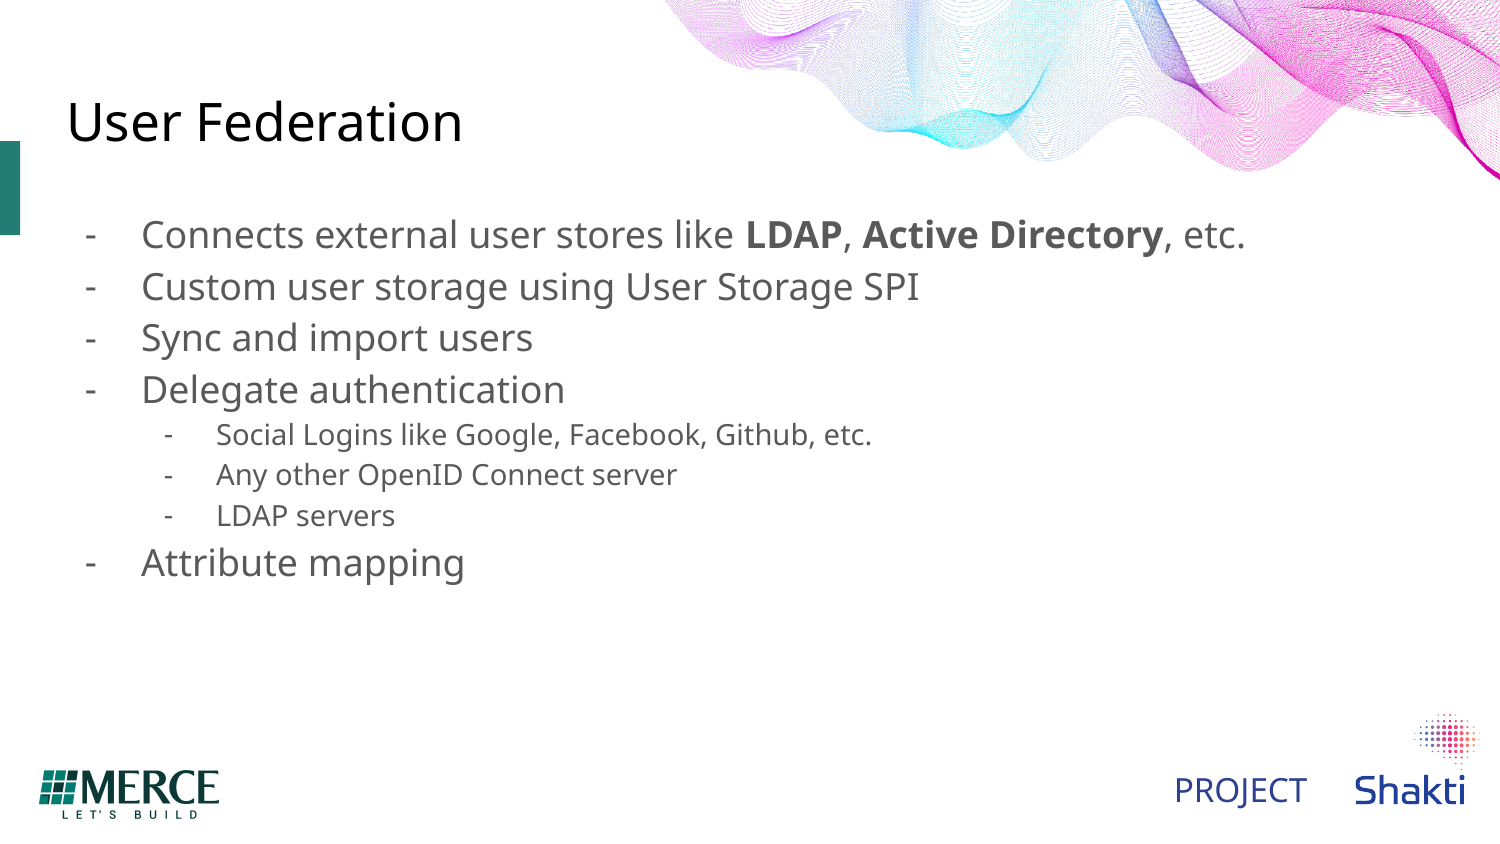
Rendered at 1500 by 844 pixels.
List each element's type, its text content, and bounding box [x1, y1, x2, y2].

list Connects external user stores like LDAP, Active Directory, etc. Custom user storage using User Storage SPI Sync and import users Delegate authentication Social Logins like Google, Facebook, Github, etc. Any other OpenID Connect server LDAP servers Attribute mapping [51, 189, 1449, 750]
picture [20, 0, 1500, 195]
picture [36, 766, 224, 821]
picture [1354, 714, 1480, 814]
title User Federation [51, 72, 1449, 167]
